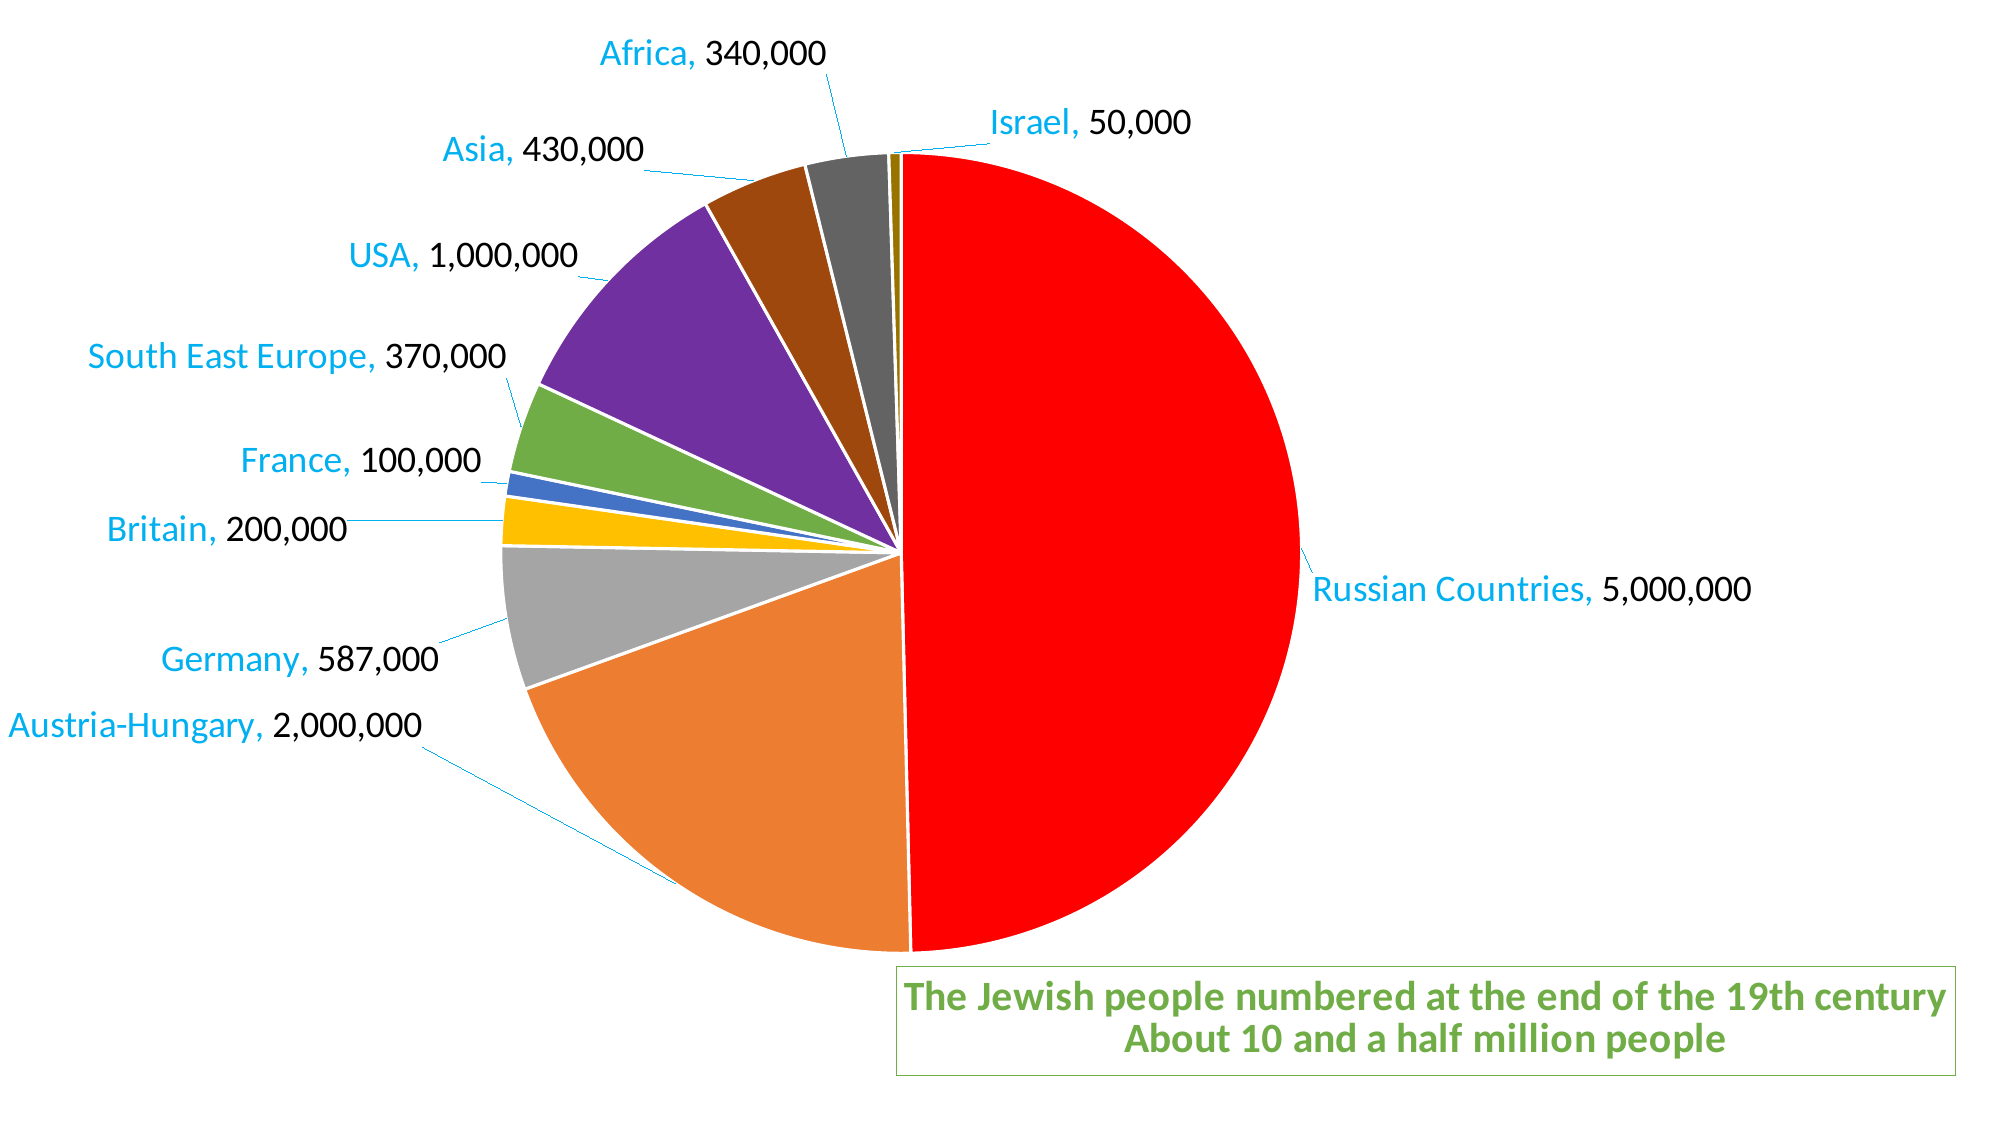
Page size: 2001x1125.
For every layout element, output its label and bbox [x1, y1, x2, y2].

chart [0, 0, 1983, 1102]
